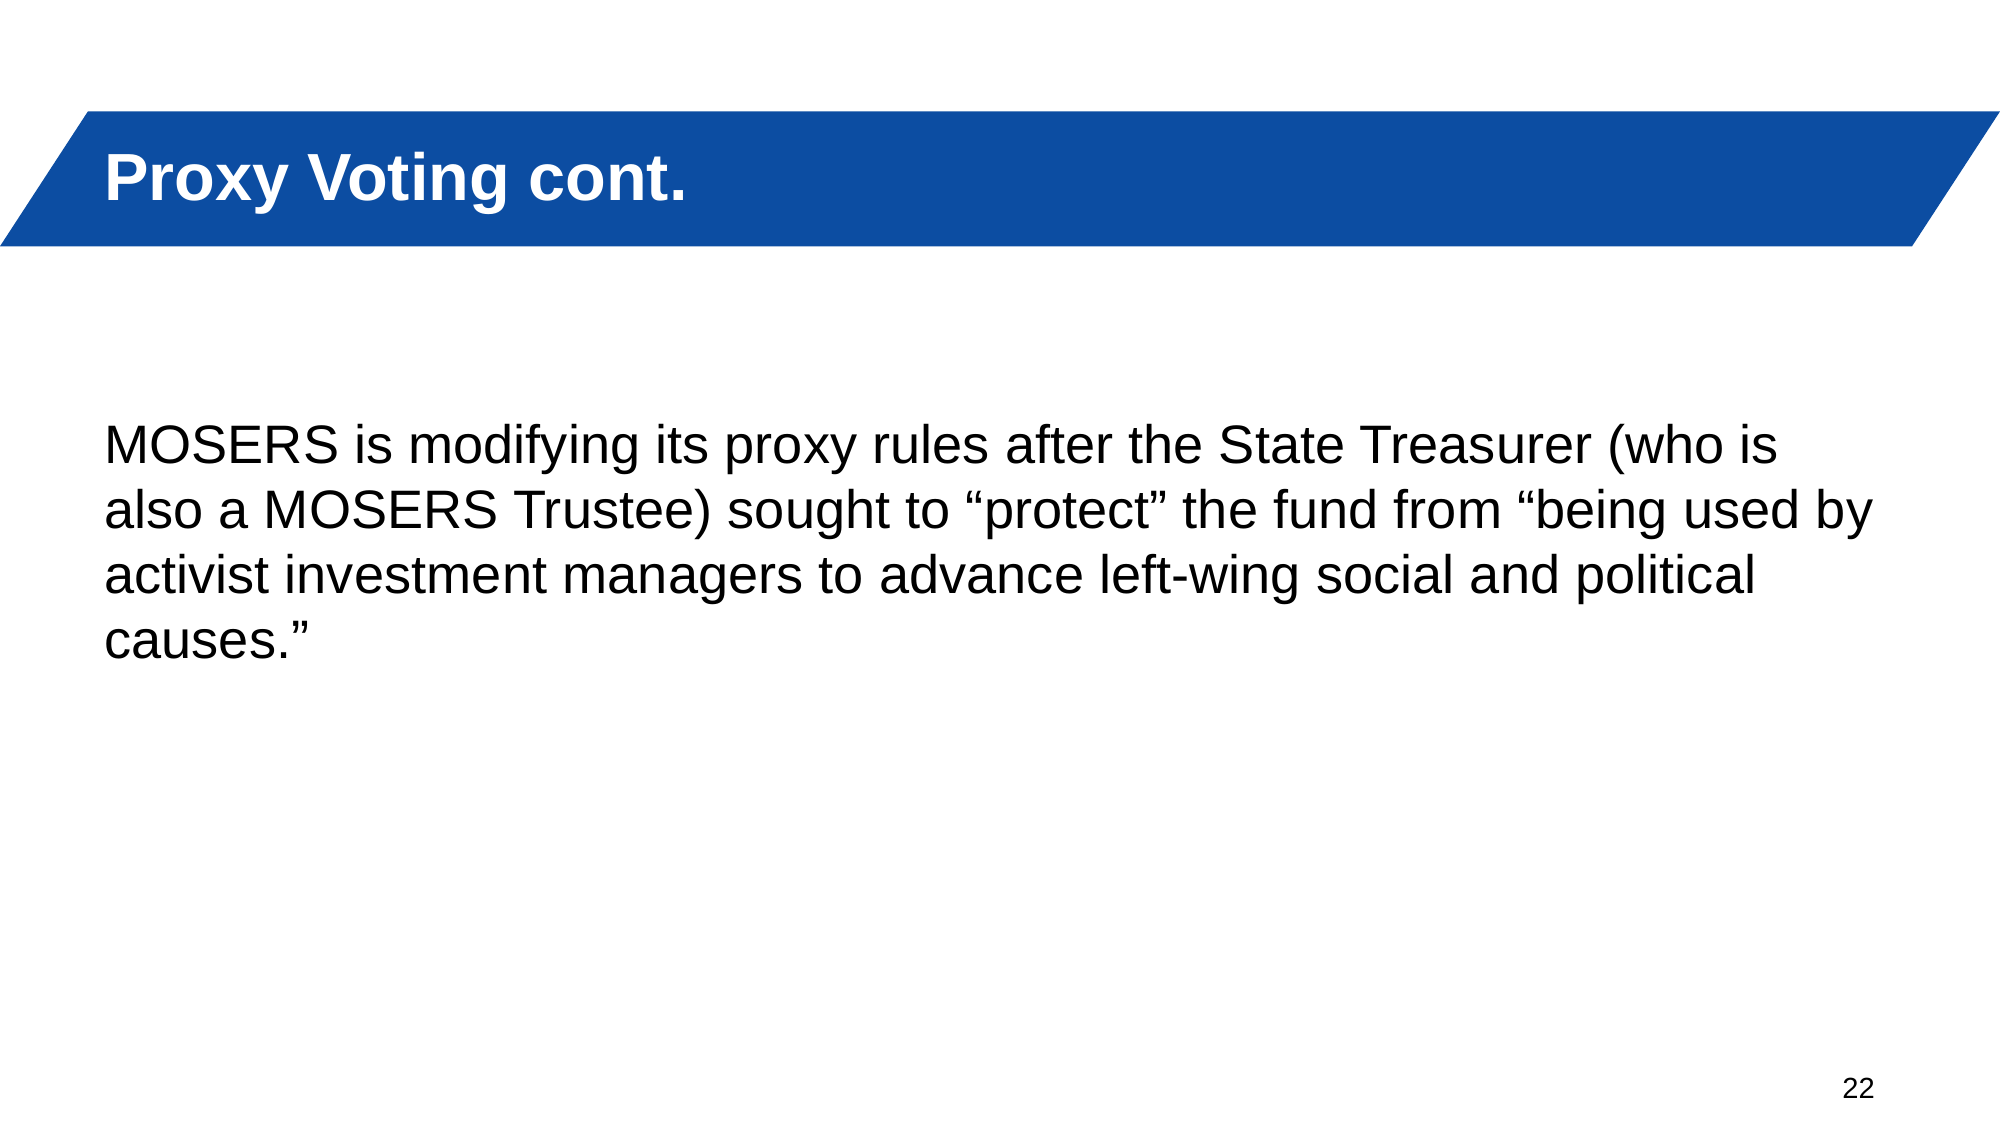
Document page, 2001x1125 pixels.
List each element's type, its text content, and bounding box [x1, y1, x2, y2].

text_box MOSERS is modifying its proxy rules after the State Treasurer (who is also a MOSERS Trustee) sought to “protect” the fund from “being used by activist investment managers to advance left-wing social and political causes.” [89, 401, 1899, 724]
slide_number 22 [1827, 1062, 1900, 1122]
title Proxy Voting cont. [89, 111, 1815, 247]
